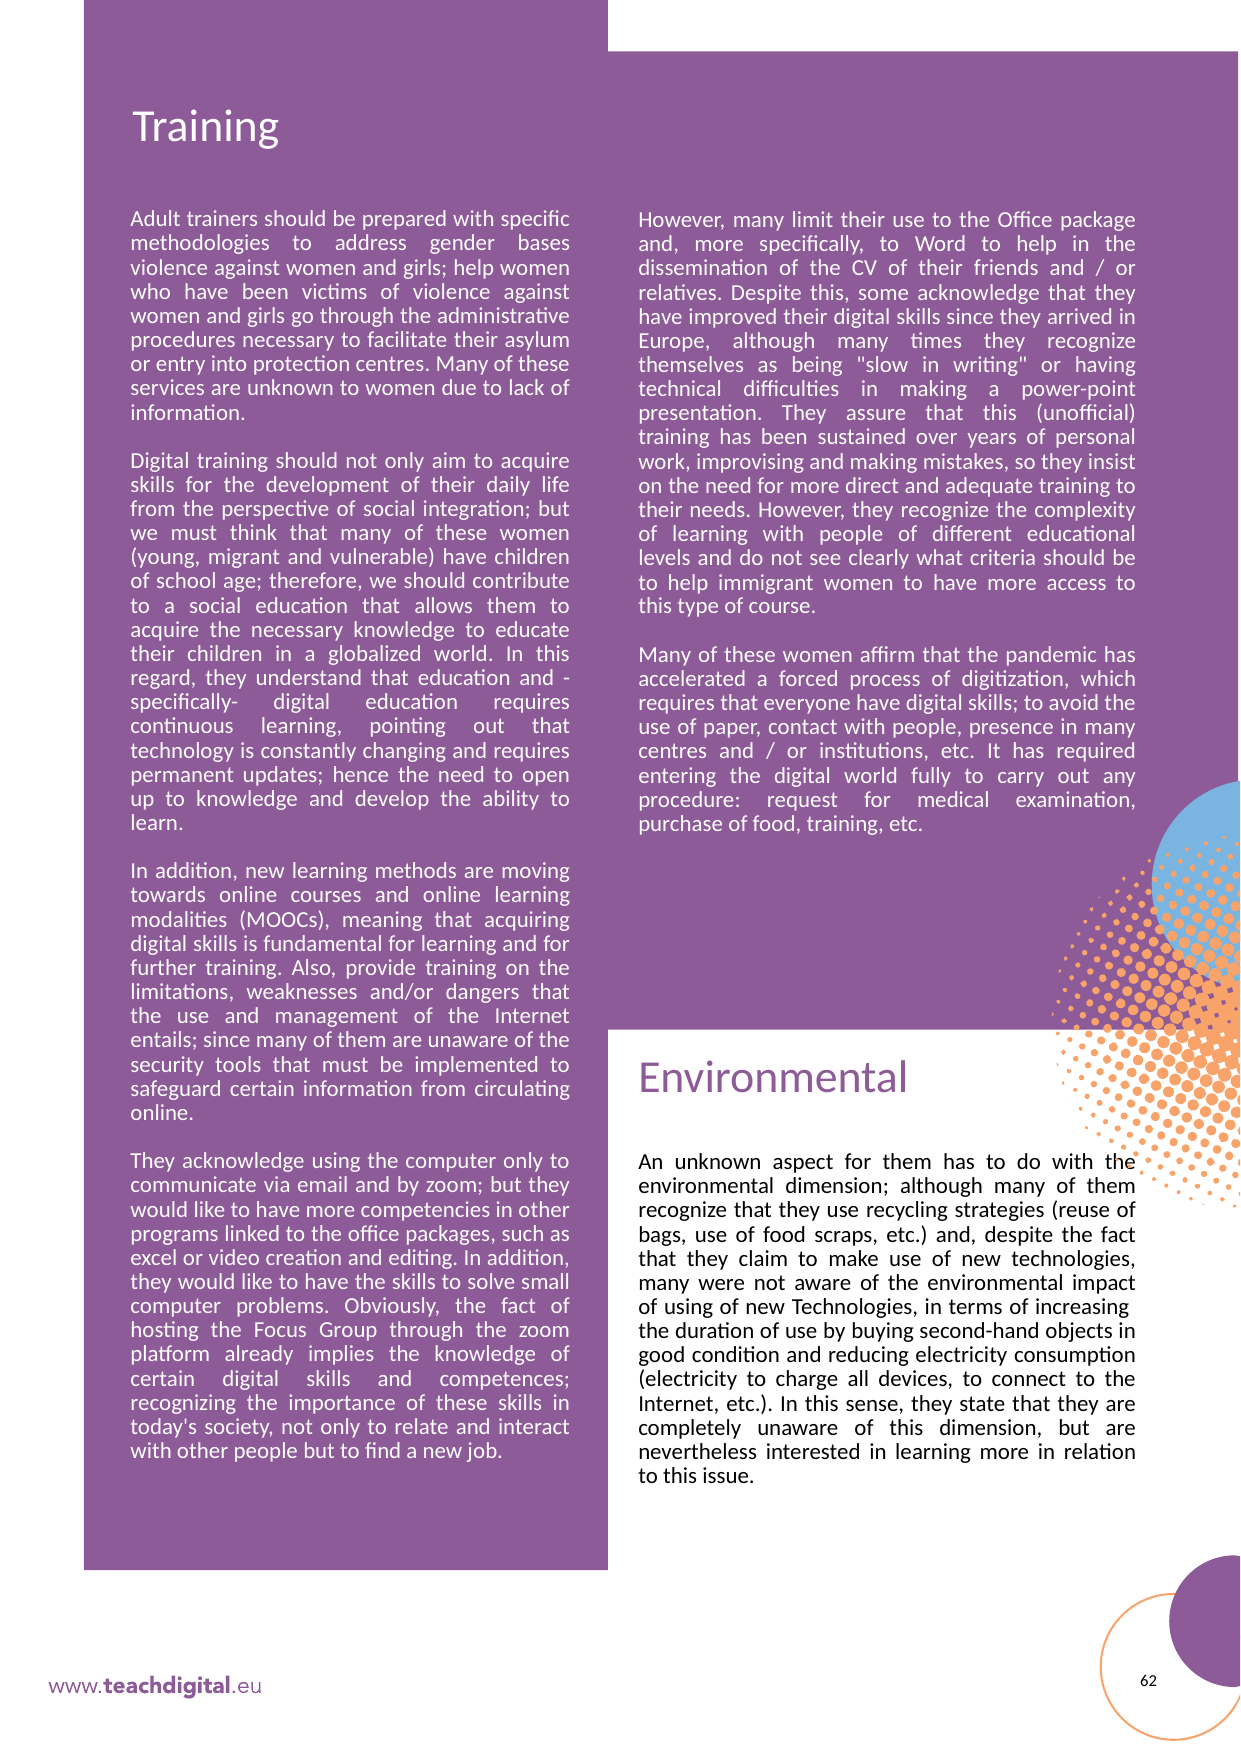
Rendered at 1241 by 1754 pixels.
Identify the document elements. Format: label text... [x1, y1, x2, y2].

text_box [584, 50, 1239, 1031]
text_box [1108, 1073, 1117, 1083]
text_box [1096, 1068, 1104, 1076]
text_box [1162, 912, 1172, 922]
text_box [1090, 1080, 1097, 1088]
text_box [1151, 1144, 1159, 1152]
text_box [1191, 912, 1203, 924]
text_box [1157, 1131, 1166, 1140]
text_box [1150, 906, 1159, 915]
text_box [1087, 968, 1094, 975]
text_box [1127, 1036, 1138, 1047]
text_box [1194, 882, 1203, 891]
text_box [1126, 1131, 1133, 1138]
text_box [1102, 1118, 1108, 1125]
text_box [1130, 943, 1140, 953]
text_box [1115, 1029, 1125, 1040]
text_box [1092, 986, 1100, 995]
text_box [1237, 889, 1241, 899]
text_box [1208, 961, 1217, 970]
text_box [1097, 1005, 1107, 1014]
text_box [1170, 871, 1177, 877]
text_box [1169, 1138, 1178, 1147]
text_box [1118, 937, 1126, 945]
text_box [1134, 919, 1241, 1124]
text_box [1206, 1125, 1217, 1136]
text_box [1120, 1080, 1130, 1090]
text_box [1119, 906, 1127, 913]
text_box [1105, 961, 1113, 970]
text_box [1212, 1145, 1222, 1154]
text_box [1192, 953, 1205, 971]
text_box [1128, 973, 1139, 984]
text_box [1139, 1138, 1146, 1145]
text_box [1080, 980, 1088, 988]
text_box [1091, 1017, 1100, 1026]
text_box [1079, 1012, 1087, 1019]
text_box [1073, 1024, 1080, 1031]
text_box [1126, 894, 1133, 901]
text_box [1115, 998, 1126, 1009]
text_box [1219, 865, 1227, 873]
text_box [1175, 1125, 1185, 1135]
text_box [1096, 1099, 1103, 1106]
text_box [1187, 894, 1197, 904]
text_box [1168, 900, 1178, 910]
text_box [1182, 876, 1190, 884]
text_box [1230, 901, 1241, 912]
text_box [1204, 918, 1216, 930]
text_box [1145, 888, 1152, 896]
text_box [1121, 1017, 1132, 1028]
text_box [1225, 883, 1234, 892]
text_box [1068, 1005, 1074, 1012]
text_box [1199, 900, 1209, 911]
text_box [1086, 999, 1094, 1007]
text_box [1193, 1118, 1204, 1130]
text_box [1108, 1138, 1115, 1144]
list Training [117, 97, 588, 242]
text_box [1225, 1184, 1232, 1191]
text_box [1151, 876, 1158, 883]
text_box [1163, 1118, 1173, 1128]
text_box [1181, 1144, 1190, 1153]
text_box [1224, 1119, 1236, 1131]
text_box [1145, 1157, 1152, 1163]
list Adult trainers should be prepared with specific methodologies to address gender bases violence against women and girls; help women who have been victims of violence against women and girls go through the administrative procedures necessary to facilitate their asylum or entry into protection centres. Many of these services are unknown to women due to lack of information. Digital training should not only aim to acquire skills for the development of their daily life from the perspective of social integration; but we must think that many of these women (young, migrant and vulnerable) have children of school age; therefore, we should contribute to a social education that allows them to acquire the necessary knowledge to educate their children in a globalized world. In this regard, they understand that education and -specifically- digital education requires continuous learning, pointing out that technology is constantly changing and requires permanent updates; hence the need to open up to knowledge and develop the ability to learn. In addition, new learning methods are moving towards online courses and online learning modalities (MOOCs), meaning that acquiring digital skills is fundamental for learning and for further training. Also, provide training on the limitations, weaknesses and/or dangers that the use and management of the Internet entails; since many of them are unaware of the security tools that must be implemented to safeguard certain information from circulating online. They acknowledge using the computer only to communicate via email and by zoom; but they would like to have more competencies in other programs linked to the office packages, such as excel or video creation and editing. In addition, they would like to have the skills to solve small computer problems. Obviously, the fact of hosting the Focus Group through the zoom platform already implies the knowledge of certain digital skills and competences; recognizing the importance of these skills in today's society, not only to relate and interact with other people but to find a new job. [115, 199, 586, 1412]
text_box [1201, 1170, 1208, 1177]
text_box [1085, 1030, 1093, 1038]
text_box [1200, 1138, 1210, 1148]
text_box [1098, 974, 1107, 983]
text_box [1237, 1126, 1241, 1136]
text_box [1187, 1131, 1197, 1141]
text_box [1143, 918, 1152, 928]
text_box [1206, 1157, 1215, 1167]
text_box [1093, 956, 1101, 963]
text_box [1218, 895, 1228, 905]
text_box [1211, 906, 1222, 918]
text_box [1201, 870, 1209, 878]
text_box [1131, 912, 1139, 921]
text_box [1151, 780, 1241, 961]
text_box [1097, 1036, 1106, 1045]
text_box [1109, 1011, 1120, 1021]
text_box [1182, 1176, 1188, 1183]
text_box [1078, 1043, 1086, 1050]
text_box [1194, 1151, 1202, 1160]
text_box [1163, 1151, 1171, 1159]
text_box [1104, 992, 1113, 1002]
text_box [1213, 1177, 1220, 1184]
text_box However, many limit their use to the Office package and, more specifically, to Word to help in the dissemination of the CV of their friends and / or relatives. Despite this, some acknowledge that they have improved their digital skills since they arrived in Europe, although many times they recognize themselves as being "slow in writing" or having technical difficulties in making a power-point presentation. They assure that this (unofficial) training has been sustained over years of personal work, improvising and making mistakes, so they insist on the need for more direct and adequate training to their needs. However, they recognize the complexity of learning with people of different educational levels and do not see clearly what criteria should be to help immigrant women to have more access to this type of course. Many of these women affirm that the pandemic has accelerated a forced process of digitization, which requires that everyone have digital skills; to avoid the use of paper, contact with people, presence in many centres and / or institutions, etc. It has required entering the digital world fully to carry out any procedure: request for medical examination, purchase of food, training, etc. Environmental An unknown aspect for them has to do with the environmental dimension; although many of them recognize that they use recycling strategies (reuse of bags, use of food scraps, etc.) and, despite the fact that they claim to make use of new technologies, many were not aware of the environmental impact of using of new Technologies, in terms of increasing the duration of use by buying second-hand objects in good condition and reducing electricity consumption (electricity to charge all devices, to connect to the Internet, etc.). In this sense, they state that they are completely unaware of this dimension, but are nevertheless interested in learning more in relation to this issue. [623, 200, 1152, 1569]
text_box [1074, 993, 1081, 999]
text_box [1176, 1157, 1183, 1165]
text_box [1069, 974, 1075, 981]
text_box [1133, 1023, 1145, 1035]
text_box [1108, 1105, 1116, 1113]
text_box [1224, 1151, 1234, 1161]
text_box [1220, 968, 1228, 976]
text_box [1132, 1118, 1141, 1127]
text_box [1116, 968, 1126, 978]
text_box [1232, 871, 1240, 879]
text_box [1102, 1054, 1112, 1064]
text_box [1194, 1183, 1201, 1189]
text_box [1110, 979, 1120, 990]
text_box [1114, 1061, 1124, 1071]
text_box [1227, 853, 1234, 860]
text_box [1189, 864, 1196, 872]
text_box [1126, 1099, 1136, 1108]
text_box [1208, 859, 1215, 866]
text_box [1188, 1164, 1195, 1171]
text_box [1169, 1170, 1176, 1176]
text_box [1234, 974, 1240, 981]
text_box [1106, 931, 1114, 938]
text_box [1138, 900, 1146, 909]
text_box [1114, 1093, 1123, 1102]
text_box [1123, 955, 1133, 965]
text_box [1107, 900, 1114, 906]
text_box [1132, 1054, 1144, 1066]
text_box [1232, 1171, 1239, 1179]
text_box [1084, 1061, 1092, 1069]
text_box [1219, 1164, 1227, 1172]
text_box [1127, 1004, 1139, 1016]
text_box [1120, 1112, 1128, 1120]
text_box [1226, 954, 1235, 963]
text_box [1078, 1074, 1085, 1081]
text_box [1113, 919, 1120, 926]
text_box [1114, 1125, 1121, 1132]
text_box [1231, 1139, 1241, 1149]
text_box [1126, 1067, 1137, 1078]
text_box [1173, 918, 1184, 929]
text_box [1061, 1018, 1068, 1024]
text_box [1100, 943, 1107, 951]
text_box [1090, 1049, 1099, 1057]
text_box [1156, 894, 1165, 903]
text_box [1108, 1042, 1118, 1052]
text_box [1111, 949, 1120, 958]
text_box [1132, 1086, 1143, 1096]
text_box [1218, 1132, 1229, 1143]
text_box [1157, 1164, 1164, 1170]
text_box [1163, 882, 1171, 890]
text_box [1088, 937, 1095, 943]
slide_number 62 [1119, 1657, 1178, 1702]
text_box [1122, 986, 1133, 997]
text_box [1081, 949, 1088, 956]
text_box [1175, 888, 1184, 897]
text_box [1223, 913, 1235, 924]
text_box [1180, 906, 1191, 916]
text_box [1213, 877, 1222, 885]
text_box [1102, 1087, 1110, 1095]
text_box [1120, 1048, 1131, 1059]
text_box [1125, 924, 1133, 933]
text_box [1072, 1055, 1079, 1062]
text_box [1206, 889, 1215, 898]
text_box [1103, 1023, 1112, 1033]
text_box [1144, 1125, 1153, 1133]
